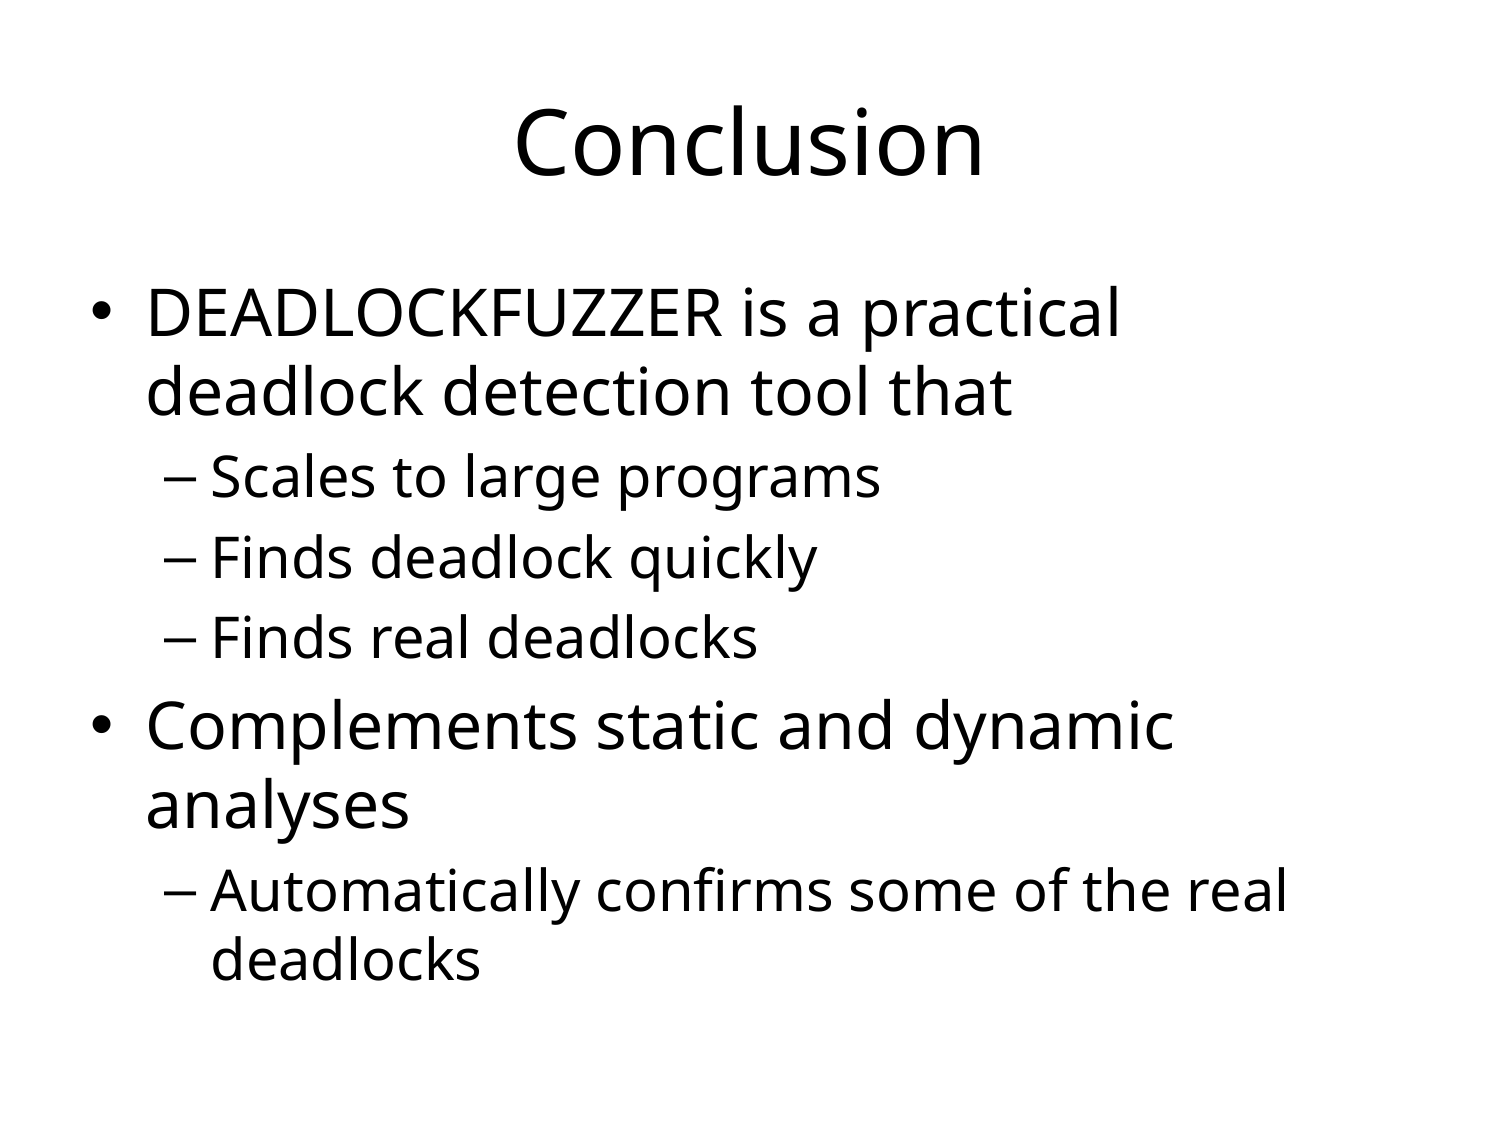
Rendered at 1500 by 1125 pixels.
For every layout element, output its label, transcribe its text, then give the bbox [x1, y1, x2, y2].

title Conclusion [75, 45, 1425, 233]
list DEADLOCKFUZZER is a practical deadlock detection tool that Scales to large programs Finds deadlock quickly Finds real deadlocks Complements static and dynamic analyses Automatically confirms some of the real deadlocks [75, 262, 1425, 1005]
